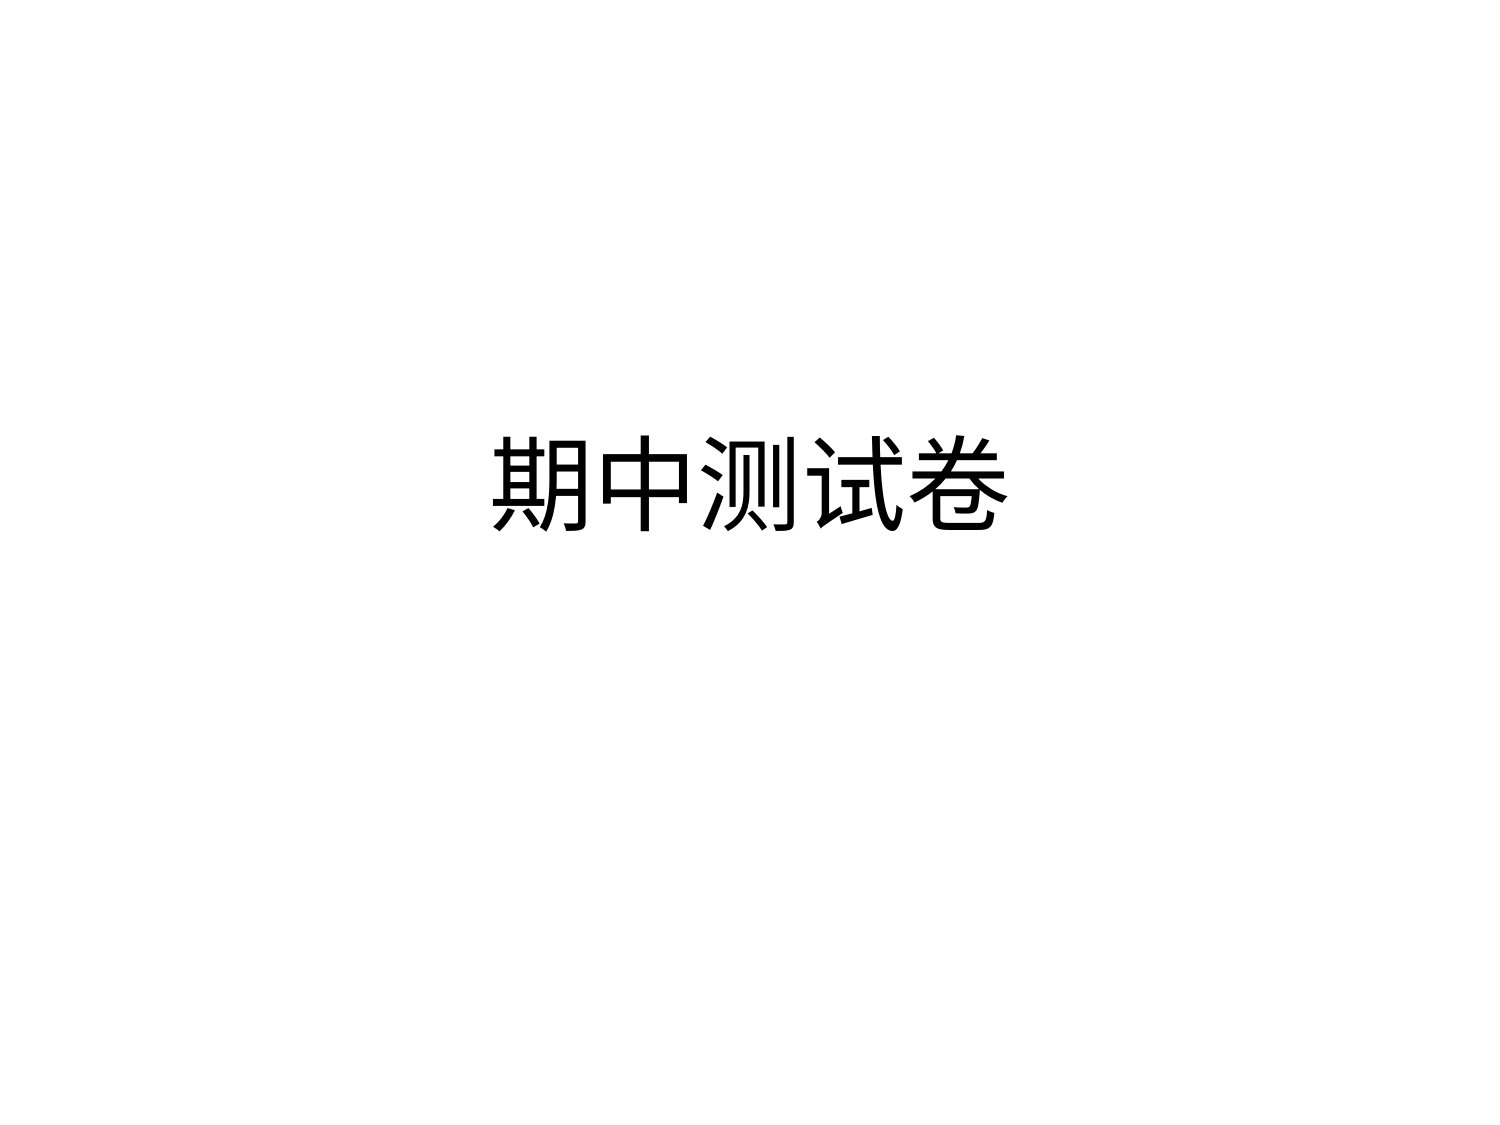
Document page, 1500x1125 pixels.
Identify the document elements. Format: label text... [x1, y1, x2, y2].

text_box 期中测试卷 [0, 349, 1500, 552]
